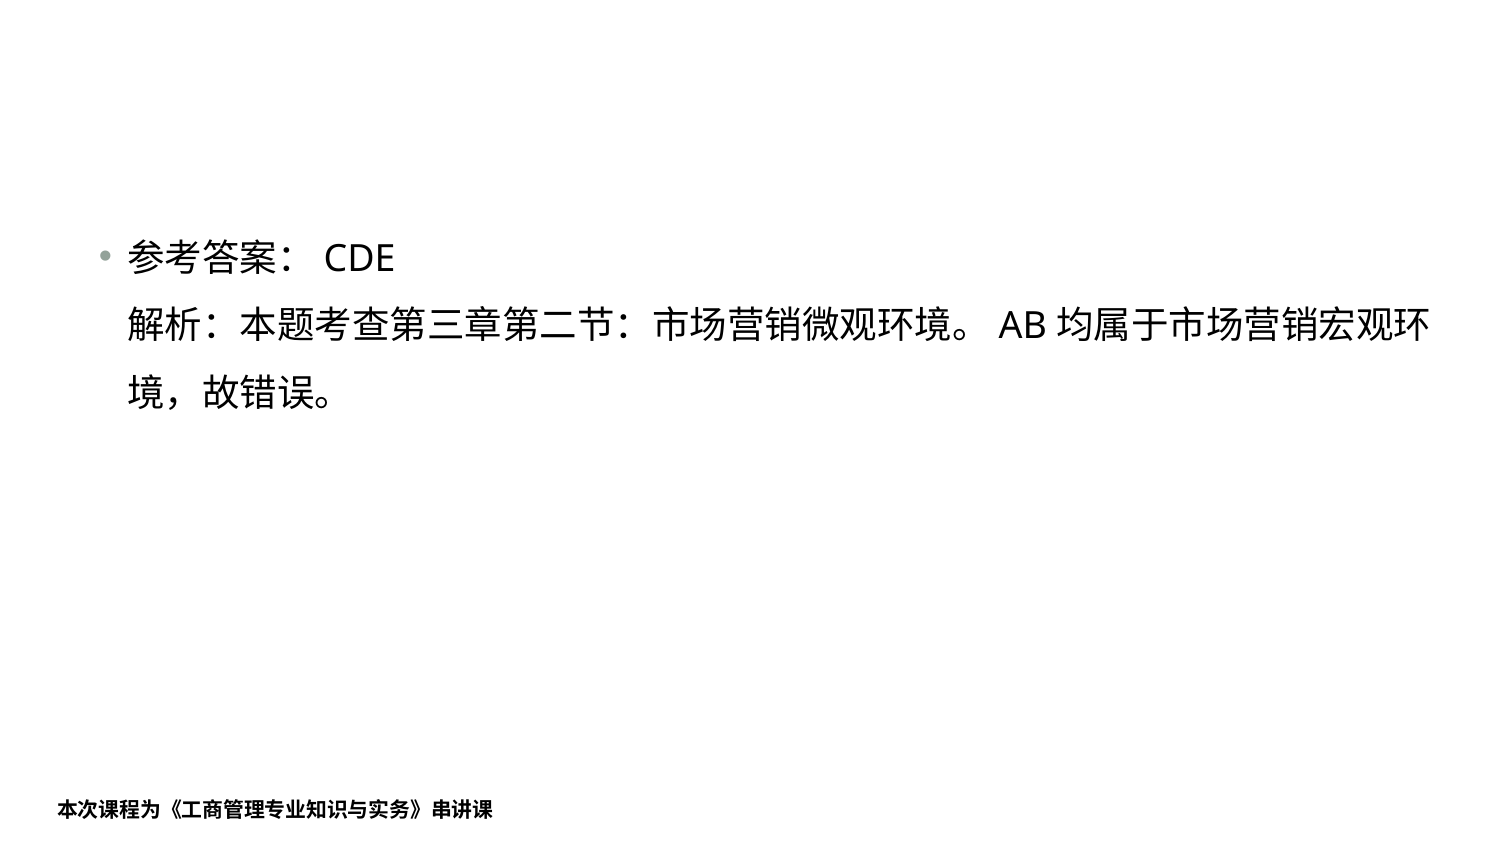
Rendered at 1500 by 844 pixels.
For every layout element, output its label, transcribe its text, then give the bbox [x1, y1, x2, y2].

list 参考答案：CDE 解析：本题考查第三章第二节：市场营销微观环境。AB均属于市场营销宏观环境，故错误。 [69, 152, 1455, 795]
